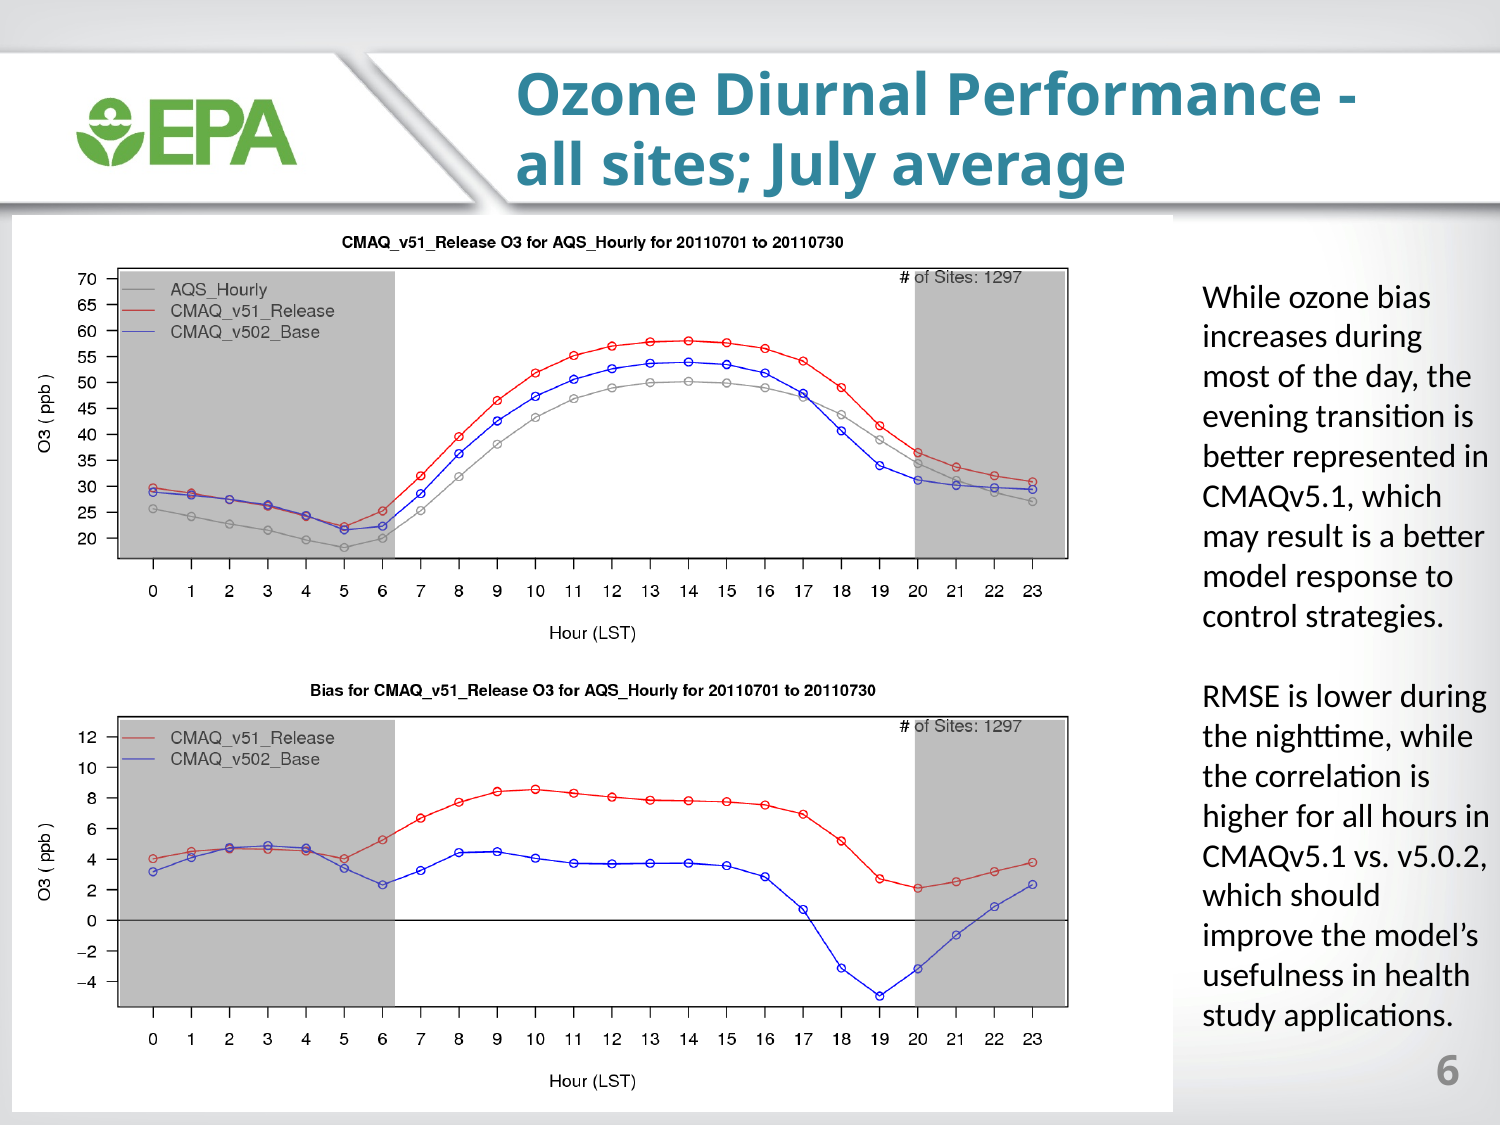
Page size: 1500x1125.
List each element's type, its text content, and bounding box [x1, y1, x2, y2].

list Ozone Diurnal Performance - all sites; July average [500, 50, 1450, 163]
slide_number 6 [1178, 1042, 1475, 1103]
picture [0, 0, 1500, 1125]
text_box While ozone bias increases during most of the day, the evening transition is better represented in CMAQv5.1, which may result is a better model response to control strategies. RMSE is lower during the nighttime, while the correlation is higher for all hours in CMAQv5.1 vs. v5.0.2, which should improve the model’s usefulness in health study applications. [1187, 267, 1500, 1041]
